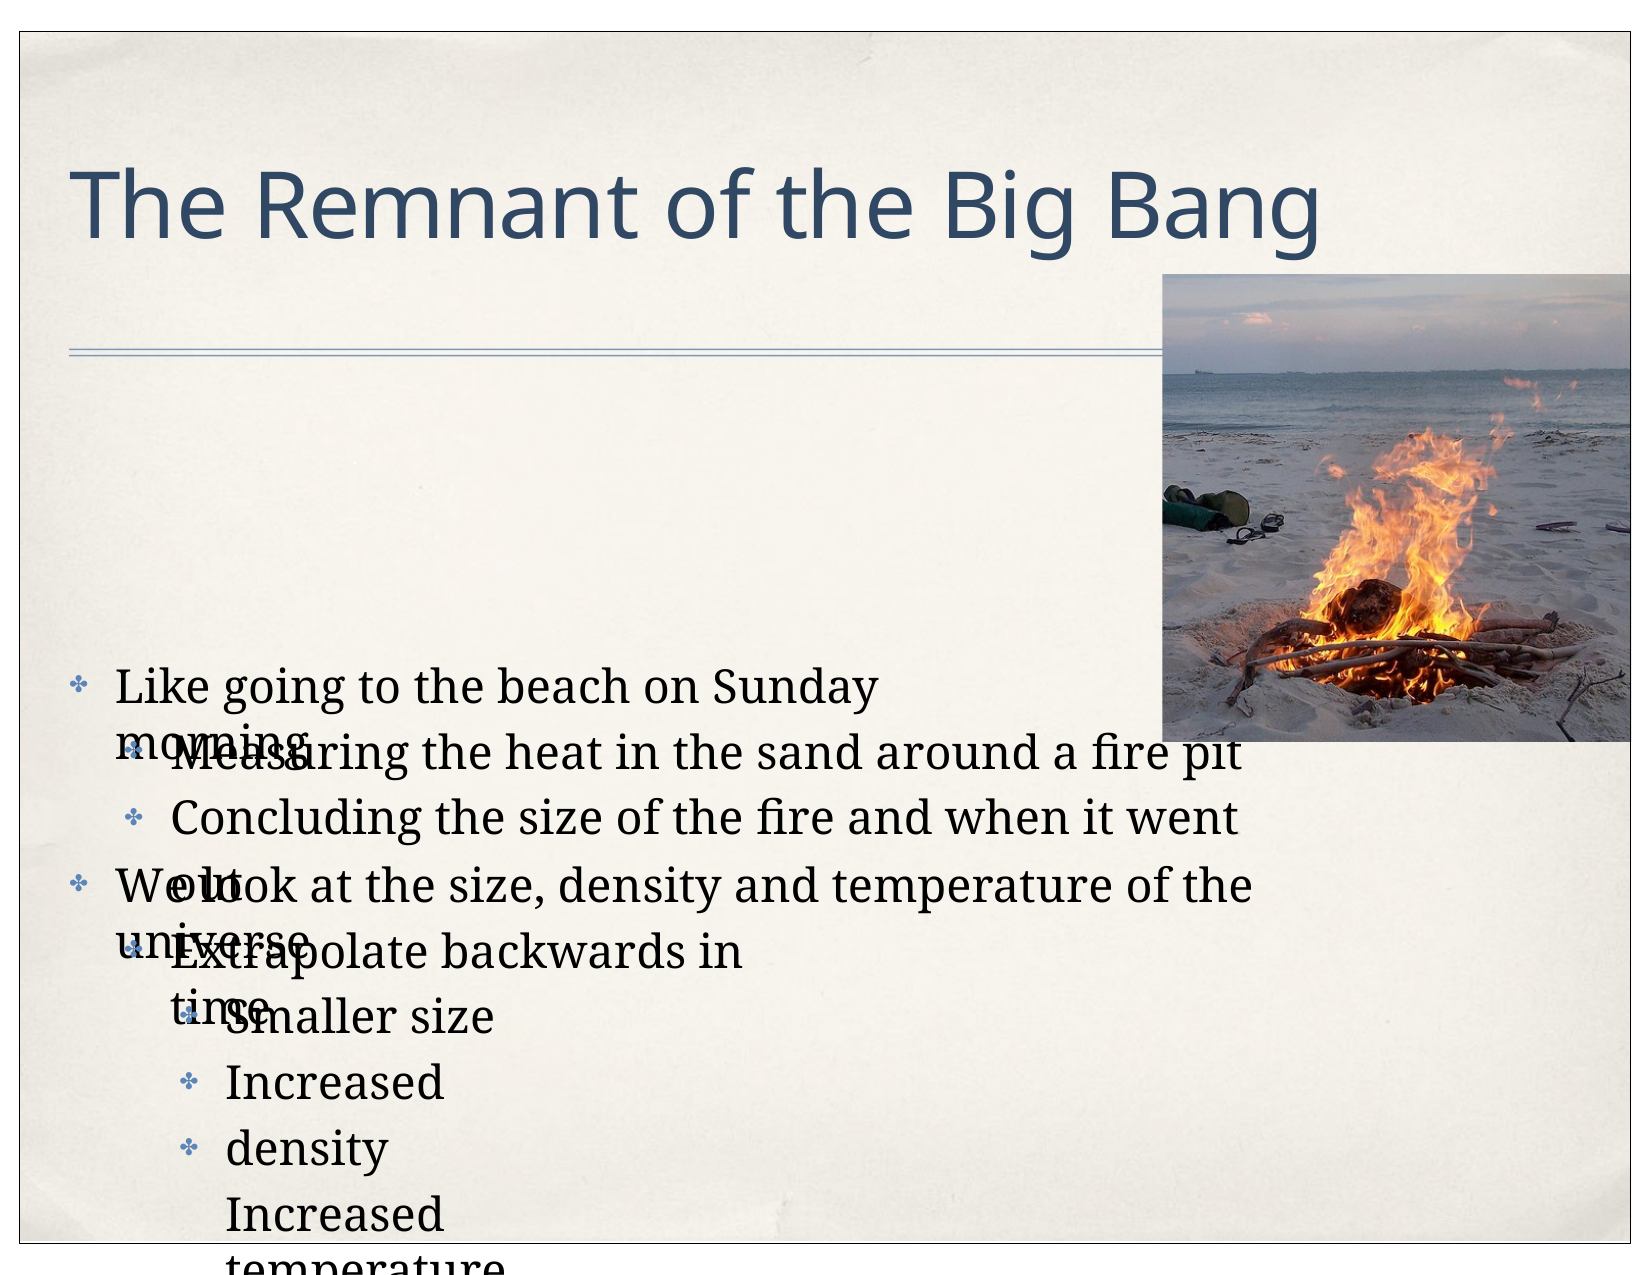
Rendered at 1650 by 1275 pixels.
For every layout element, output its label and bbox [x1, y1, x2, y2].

text_box [19, 31, 1631, 1244]
